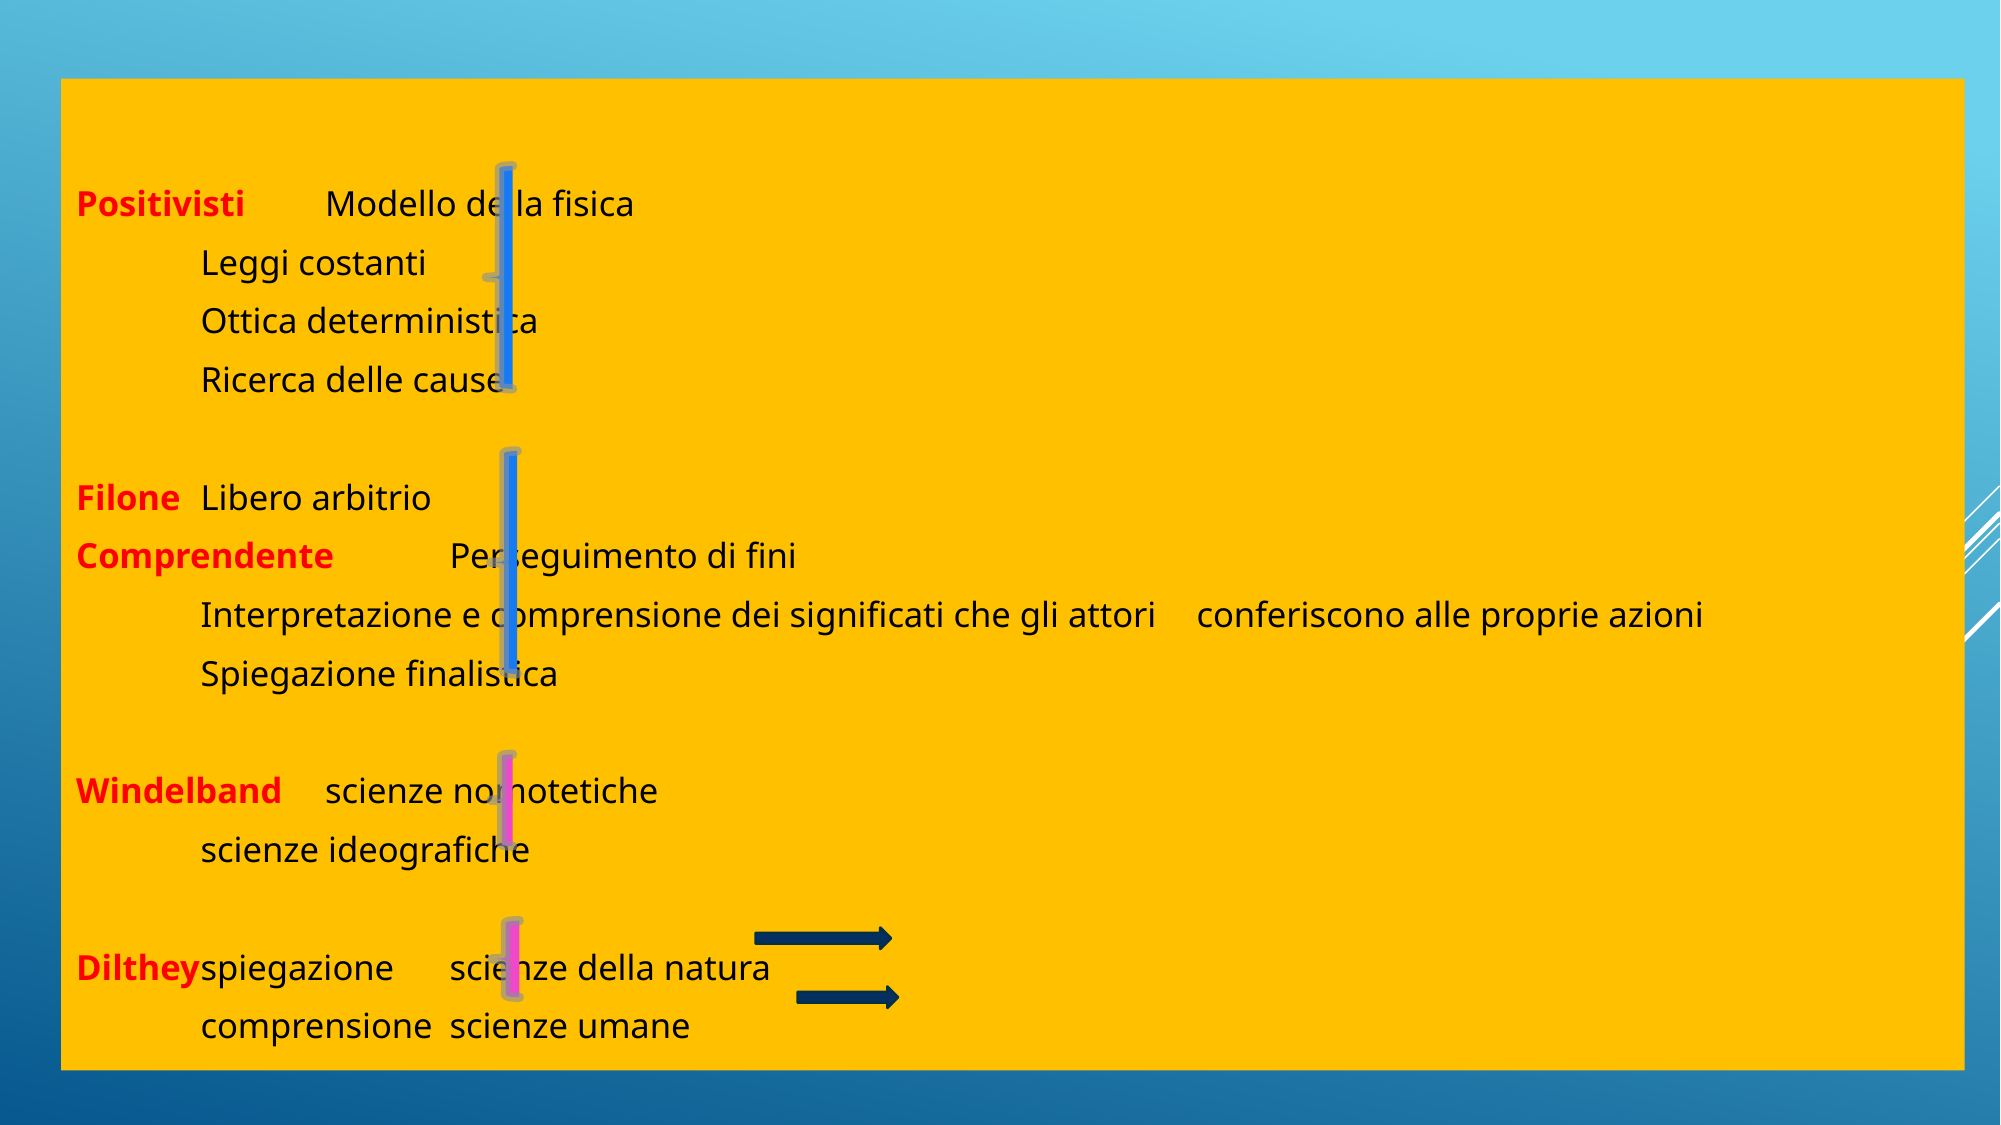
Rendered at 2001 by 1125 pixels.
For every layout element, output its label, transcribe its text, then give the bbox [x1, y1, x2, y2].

text_box [491, 919, 521, 998]
text_box [490, 753, 514, 847]
text_box [754, 926, 892, 951]
text_box [485, 165, 514, 390]
text_box [490, 450, 518, 675]
list Positivisti Modello della fisica Leggi costanti Ottica deterministica Ricerca delle cause Filone Libero arbitrio Comprendente Perseguimento di fini Interpretazione e comprensione dei significati che gli attori conferiscono alle proprie azioni Spiegazione finalistica Windelband scienze nomotetiche scienze ideografiche Dilthey spiegazione scienze della natura comprensione scienze umane [61, 78, 1965, 1071]
text_box [796, 985, 900, 1010]
